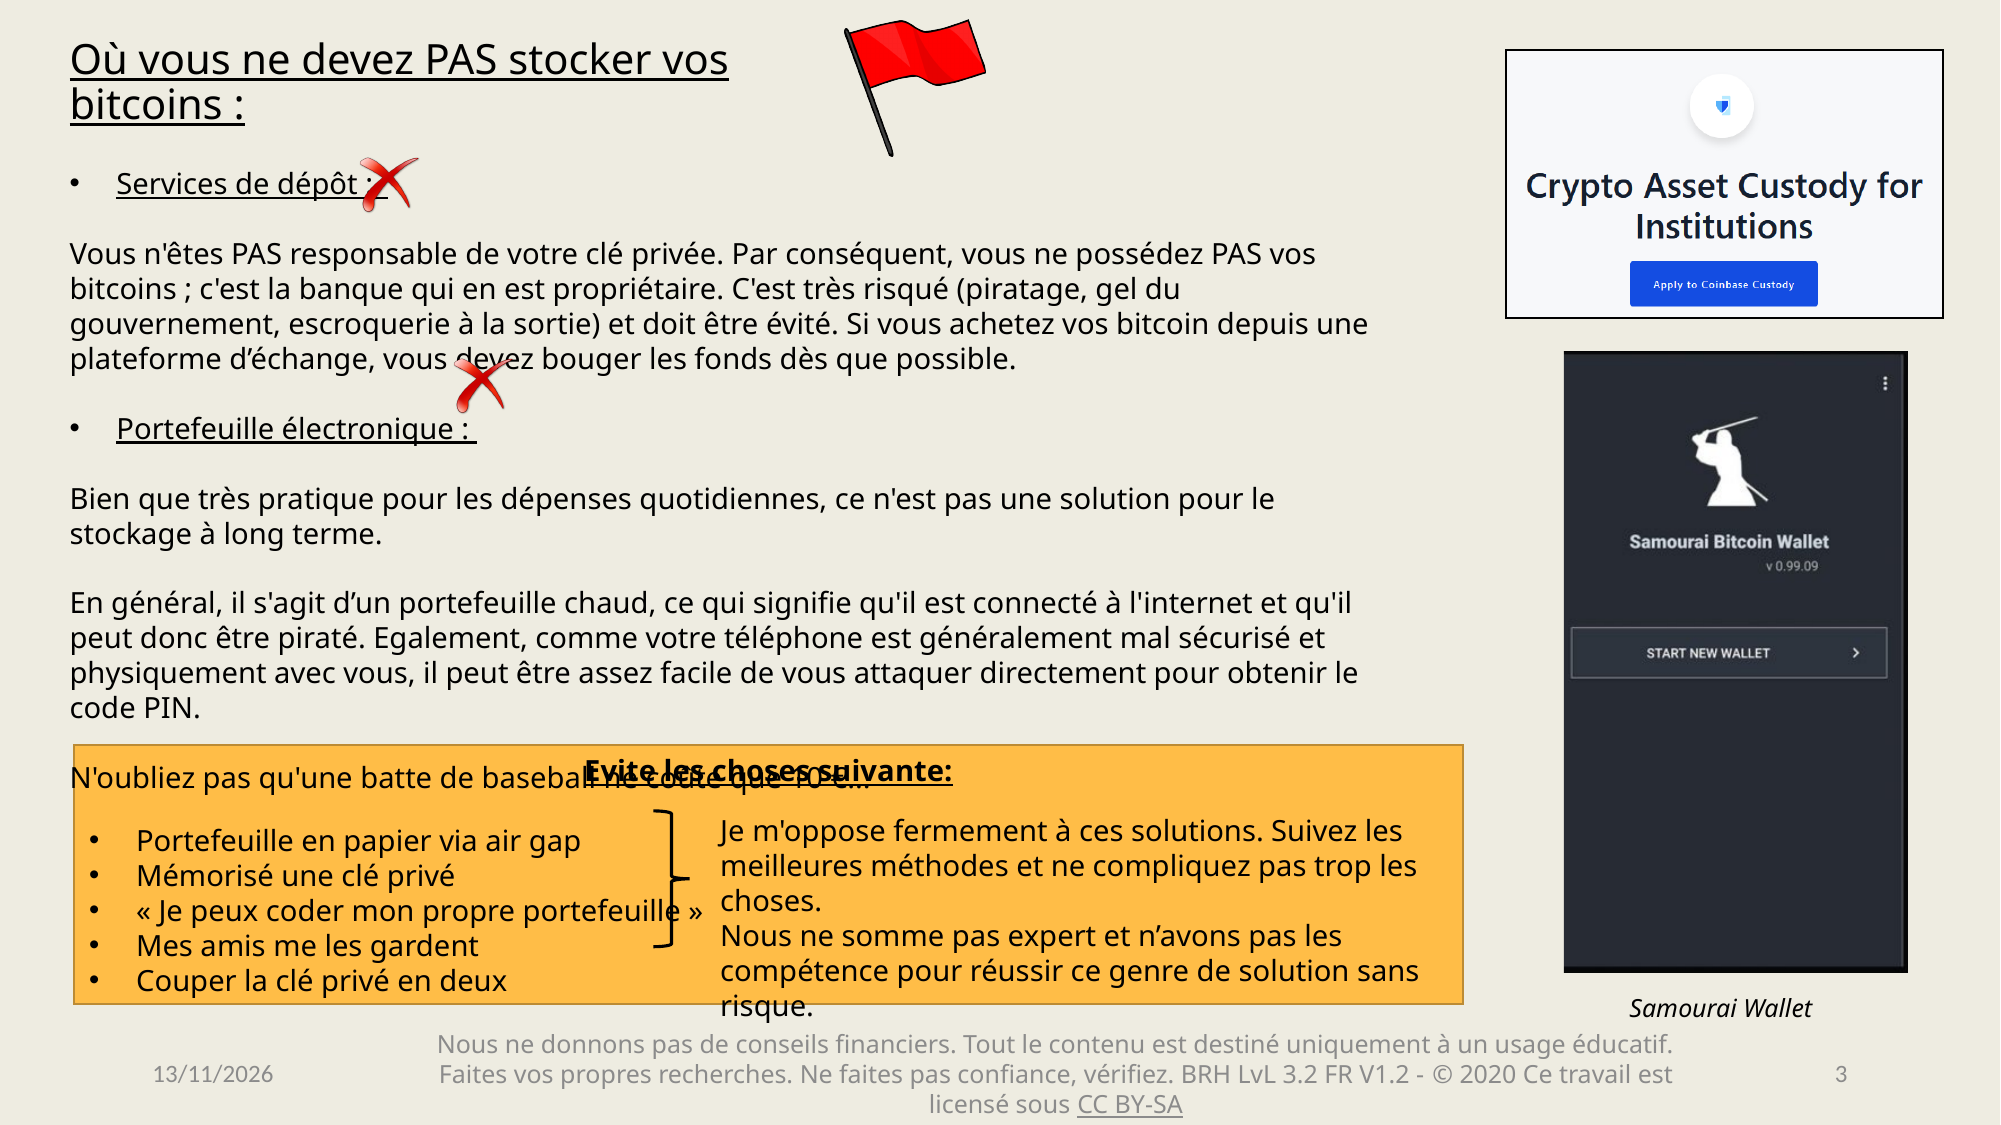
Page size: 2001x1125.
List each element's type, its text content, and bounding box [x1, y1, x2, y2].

text_box Services de dépôt : Vous n'êtes PAS responsable de votre clé privée. Par conséquent, vous ne possédez PAS vos bitcoins ; c'est la banque qui en est propriétaire. C'est très risqué (piratage, gel du gouvernement, escroquerie à la sortie) et doit être évité. Si vous achetez vos bitcoin depuis une plateforme d’échange, vous devez bouger les fonds dès que possible. Portefeuille électronique : Bien que très pratique pour les dépenses quotidiennes, ce n'est pas une solution pour le stockage à long terme. En général, il s'agit d’un portefeuille chaud, ce qui signifie qu'il est connecté à l'internet et qu'il peut donc être piraté. Egalement, comme votre téléphone est généralement mal sécurisé et physiquement avec vous, il peut être assez facile de vous attaquer directement pour obtenir le code PIN. N'oubliez pas qu'une batte de baseball ne coûte que 10 €... [58, 159, 1397, 706]
picture [1563, 351, 1908, 974]
picture [354, 150, 422, 218]
picture [1506, 50, 1942, 317]
picture [448, 351, 516, 419]
text_box Evite les choses suivante: Portefeuille en papier via air gap Mémorisé une clé privé « Je peux coder mon propre portefeuille » Mes amis me les gardent Couper la clé privé en deux [73, 744, 1464, 1005]
text_box [653, 809, 690, 949]
slide_number 3 [1412, 1042, 1863, 1103]
footer Nous ne donnons pas de conseils financiers. Tout le contenu est destiné uniquement à un usage éducatif. Faites vos propres recherches. Ne faites pas confiance, vérifiez. BRH LvL 3.2 FR V1.2 - © 2020 Ce travail est licensé sous CC BY-SA [421, 1045, 1691, 1106]
text_box Je m'oppose fermement à ces solutions. Suivez les meilleures méthodes et ne compliquez pas trop les choses. Nous ne somme pas expert et n’avons pas les compétence pour réussir ce genre de solution sans risque. [704, 804, 1448, 1031]
picture [844, 19, 986, 157]
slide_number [137, 1042, 588, 1103]
text_box Samourai Wallet [1595, 985, 1853, 1030]
text_box Où vous ne devez PAS stocker vos bitcoins : [58, 51, 816, 117]
